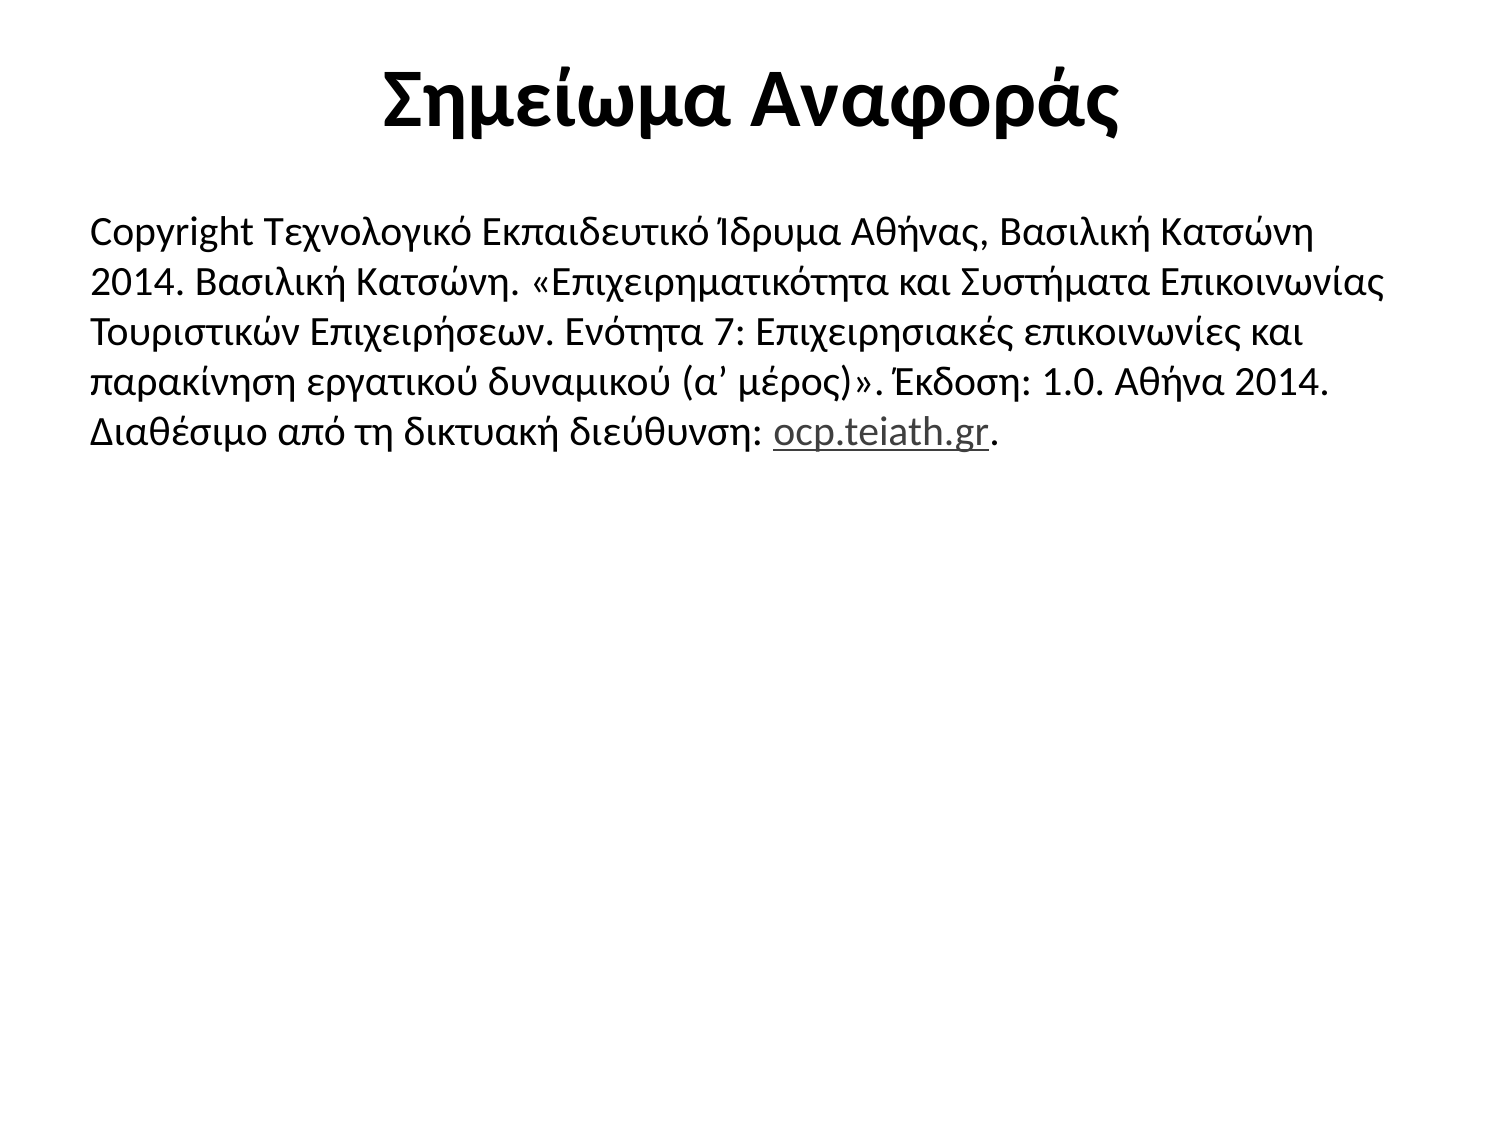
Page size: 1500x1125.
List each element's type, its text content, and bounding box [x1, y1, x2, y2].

title Σημείωμα Αναφοράς [76, 19, 1427, 169]
list Copyright Τεχνολογικό Εκπαιδευτικό Ίδρυμα Αθήνας, Βασιλική Κατσώνη 2014. Βασιλική Κατσώνη. «Επιχειρηματικότητα και Συστήματα Επικοινωνίας Τουριστικών Επιχειρήσεων. Ενότητα 7: Επιχειρησιακές επικοινωνίες και παρακίνηση εργατικού δυναμικού (α’ μέρος)». Έκδοση: 1.0. Αθήνα 2014. Διαθέσιμο από τη δικτυακή διεύθυνση: ocp.teiath.gr. [75, 196, 1425, 1024]
